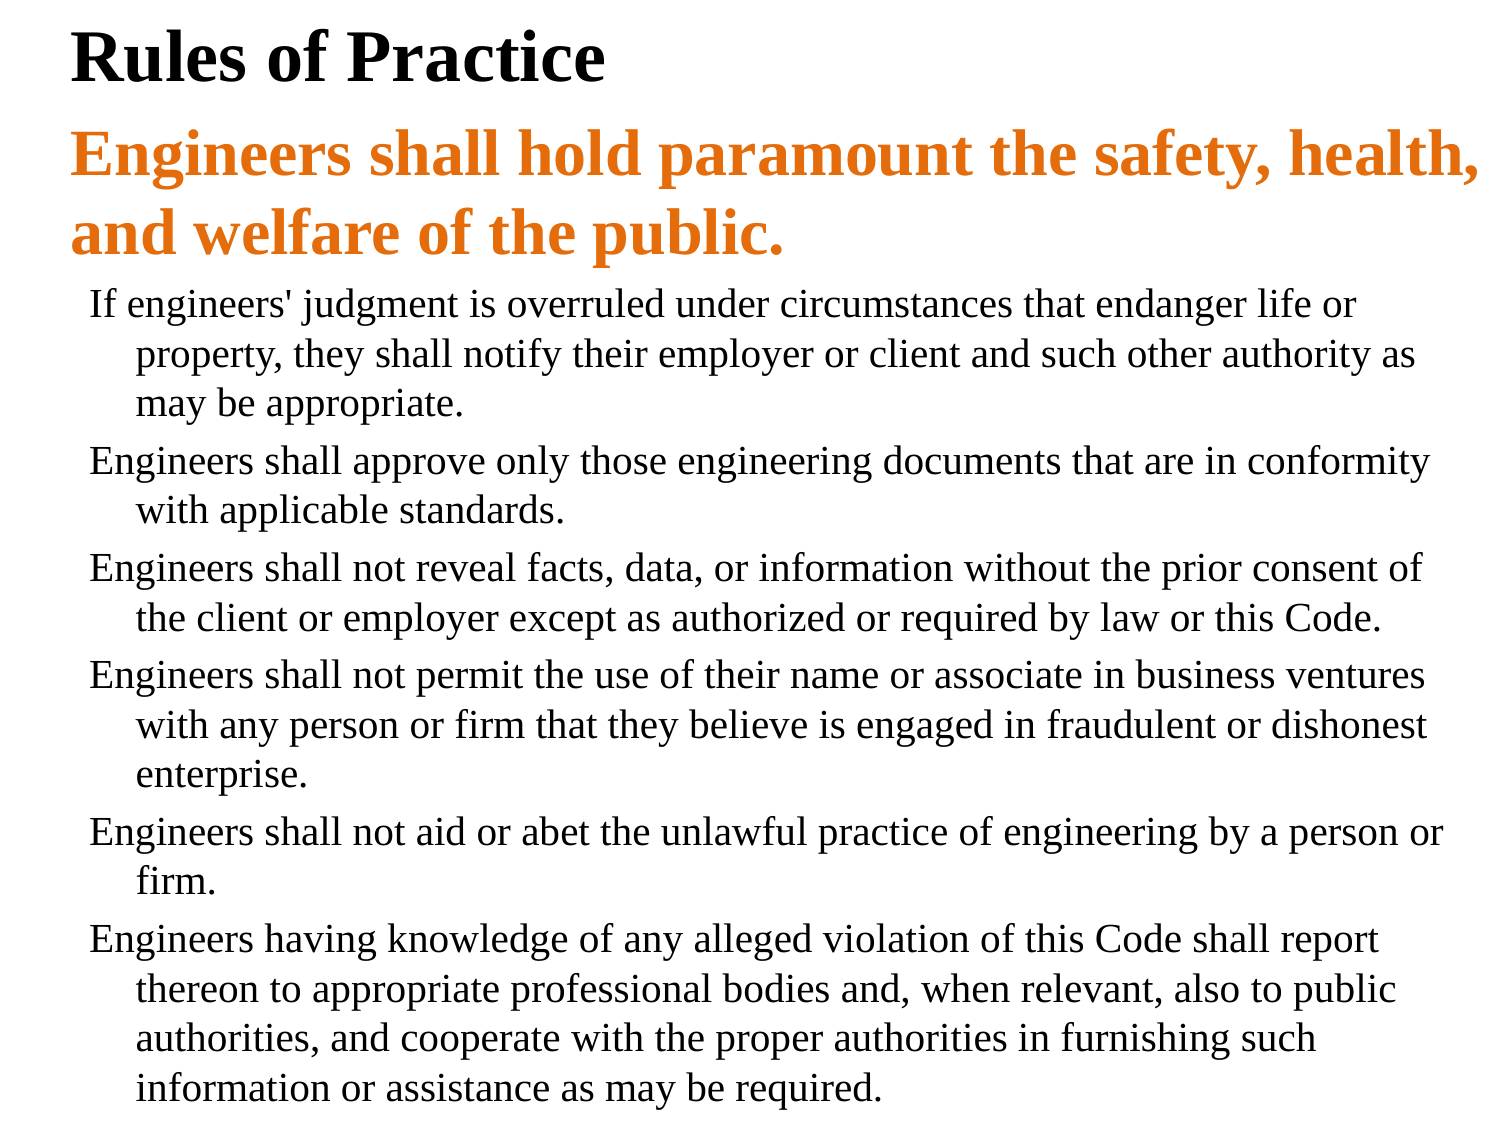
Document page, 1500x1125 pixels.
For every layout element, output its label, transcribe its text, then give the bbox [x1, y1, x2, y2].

list Rules of Practice Engineers shall hold paramount the safety, health, and welfare of the public. If engineers' judgment is overruled under circumstances that endanger life or property, they shall notify their employer or client and such other authority as may be appropriate. Engineers shall approve only those engineering documents that are in conformity with applicable standards. Engineers shall not reveal facts, data, or information without the prior consent of the client or employer except as authorized or required by law or this Code. Engineers shall not permit the use of their name or associate in business ventures with any person or firm that they believe is engaged in fraudulent or dishonest enterprise. Engineers shall not aid or abet the unlawful practice of engineering by a person or firm. Engineers having knowledge of any alleged violation of this Code shall report thereon to appropriate professional bodies and, when relevant, also to public authorities, and cooperate with the proper authorities in furnishing such information or assistance as may be required. [0, 0, 1500, 1125]
